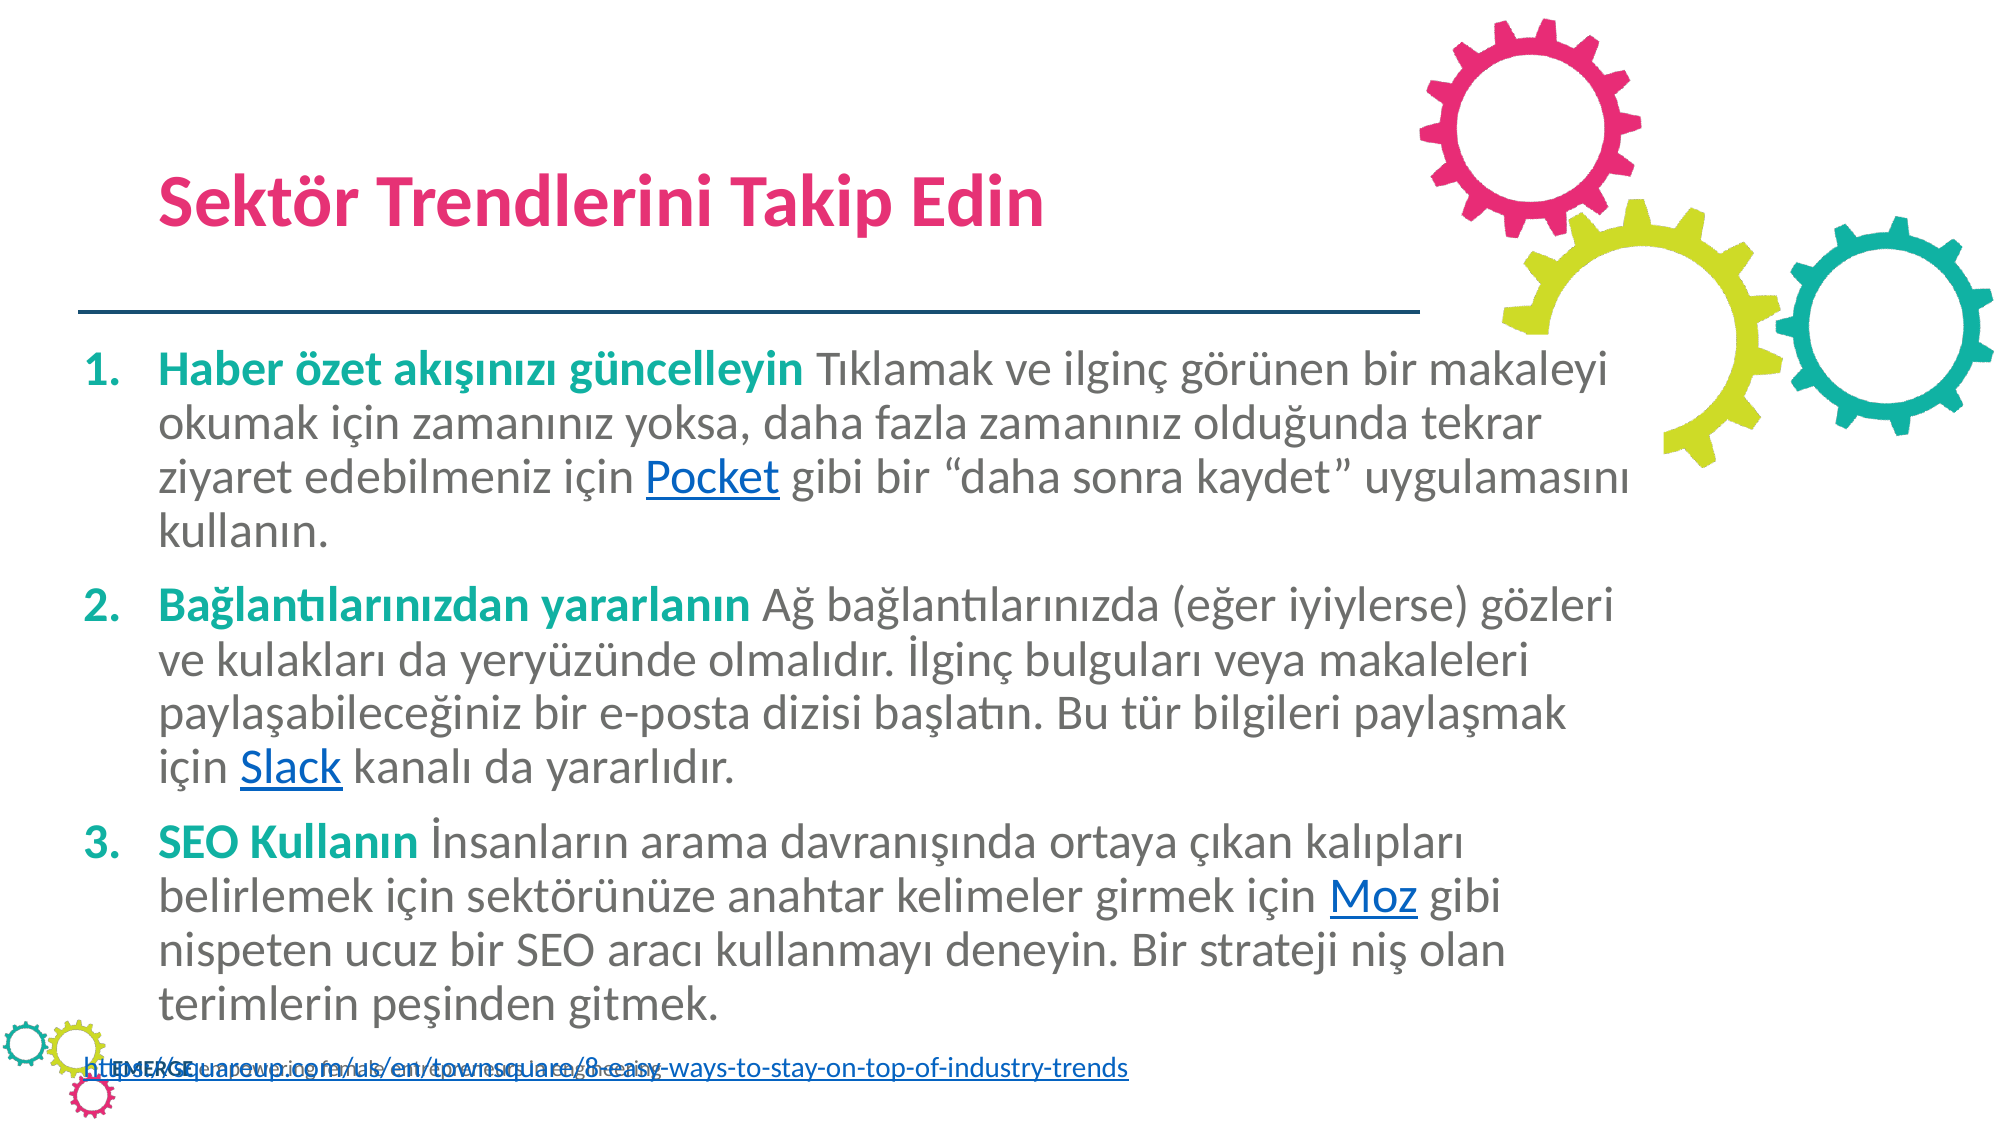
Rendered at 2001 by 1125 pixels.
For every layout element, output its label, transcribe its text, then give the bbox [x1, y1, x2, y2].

list Sektör Trendlerini Takip Edin [143, 165, 1359, 280]
picture [1324, 0, 2001, 618]
list Haber özet akışınızı güncelleyin Tıklamak ve ilginç görünen bir makaleyi okumak için zamanınız yoksa, daha fazla zamanınız olduğunda tekrar ziyaret edebilmeniz için Pocket gibi bir “daha sonra kaydet” uygulamasını kullanın. Bağlantılarınızdan yararlanın Ağ bağlantılarınızda (eğer iyiylerse) gözleri ve kulakları da yeryüzünde olmalıdır. İlginç bulguları veya makaleleri paylaşabileceğiniz bir e-posta dizisi başlatın. Bu tür bilgileri paylaşmak için Slack kanalı da yararlıdır. SEO Kullanın İnsanların arama davranışında ortaya çıkan kalıpları belirlemek için sektörünüze anahtar kelimeler girmek için Moz gibi nispeten ucuz bir SEO aracı kullanmayı deneyin. Bir strateji niş olan terimlerin peşinden gitmek. https://squareup.com/us/en/townsquare/8-easy-ways-to-stay-on-top-of-industry-trends [68, 334, 1664, 987]
picture [0, 992, 134, 1125]
